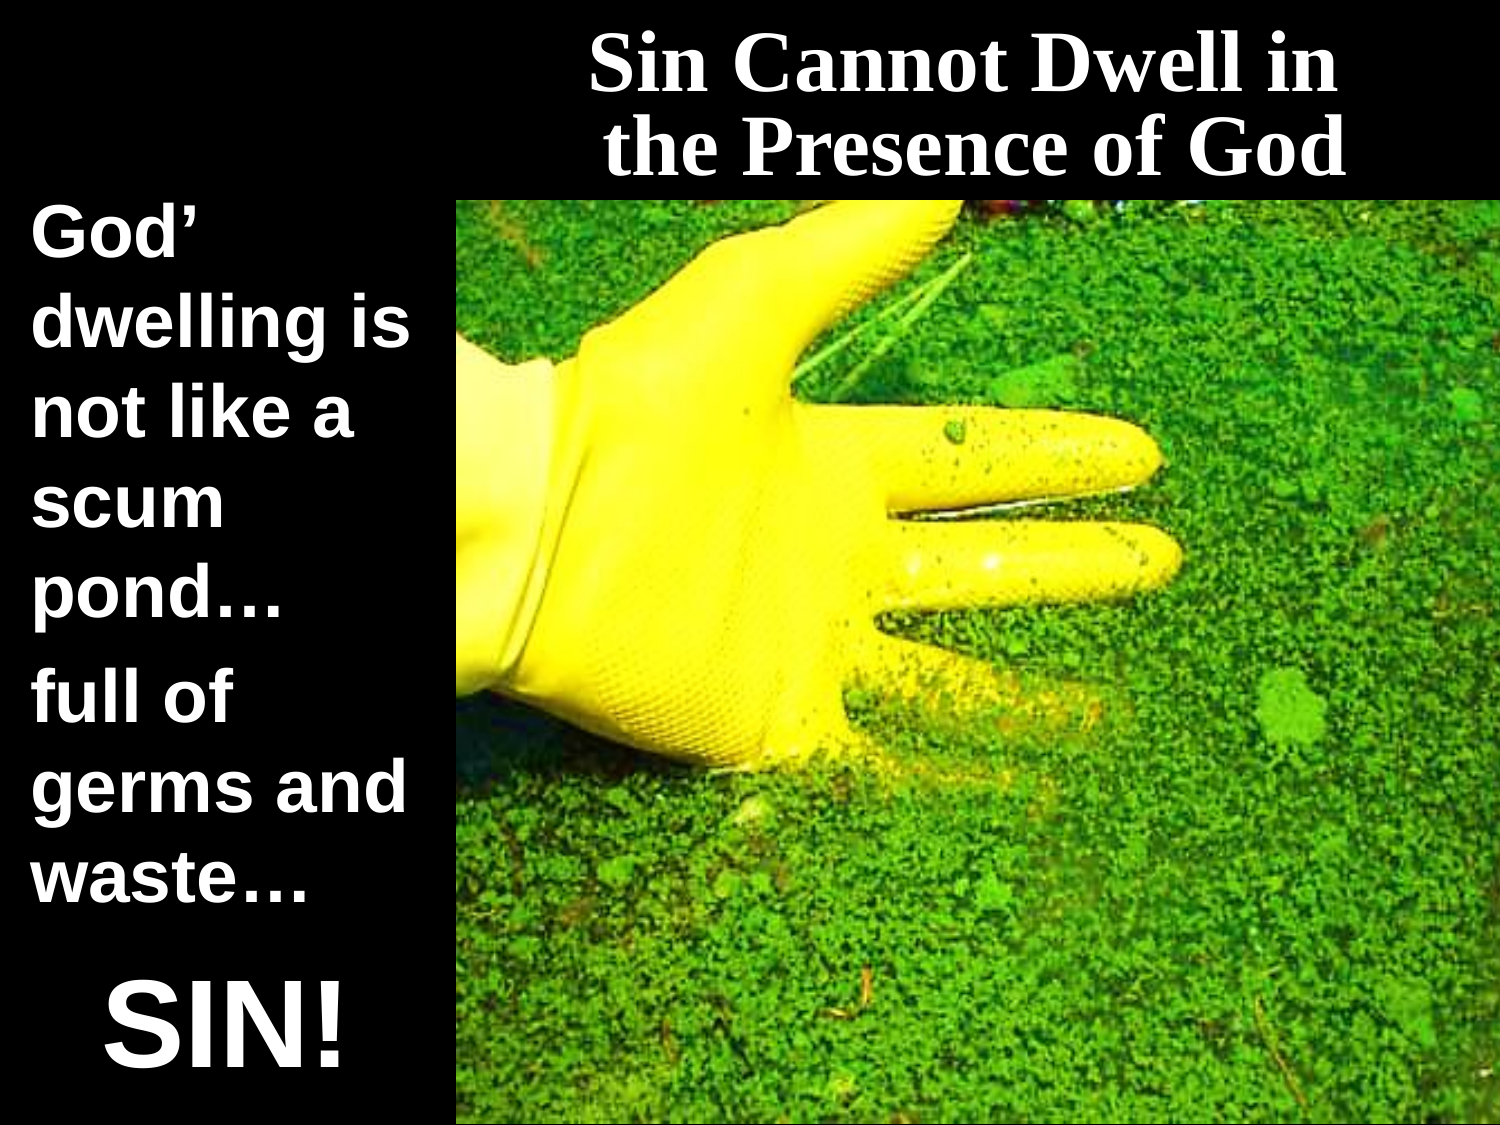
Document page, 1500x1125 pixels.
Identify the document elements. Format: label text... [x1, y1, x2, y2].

list God’ dwelling is not like a scum pond… full of germs and waste… SIN! [0, 174, 438, 1125]
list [455, 199, 1500, 1124]
title Sin Cannot Dwell in the Presence of God [450, 0, 1500, 200]
